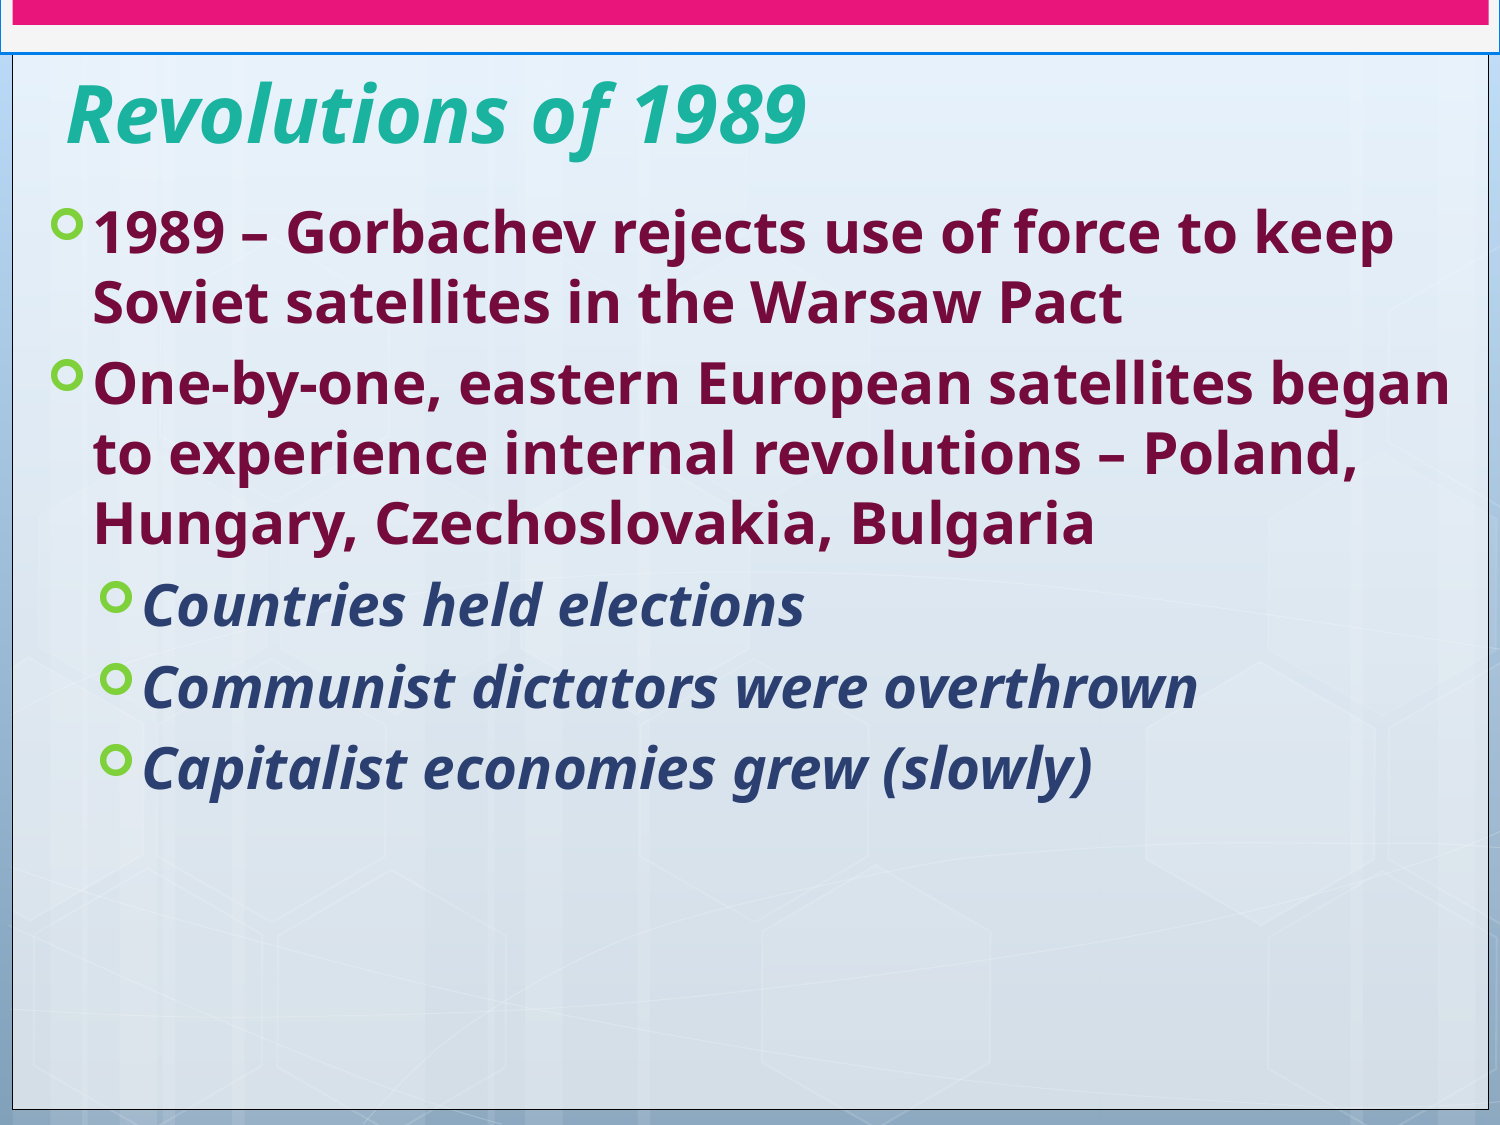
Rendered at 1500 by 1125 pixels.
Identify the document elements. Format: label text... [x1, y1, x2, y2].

list 1989 – Gorbachev rejects use of force to keep Soviet satellites in the Warsaw Pact One-by-one, eastern European satellites began to experience internal revolutions – Poland, Hungary, Czechoslovakia, Bulgaria Countries held elections Communist dictators were overthrown Capitalist economies grew (slowly) [21, 187, 1476, 1088]
title Revolutions of 1989 [50, 54, 1450, 168]
